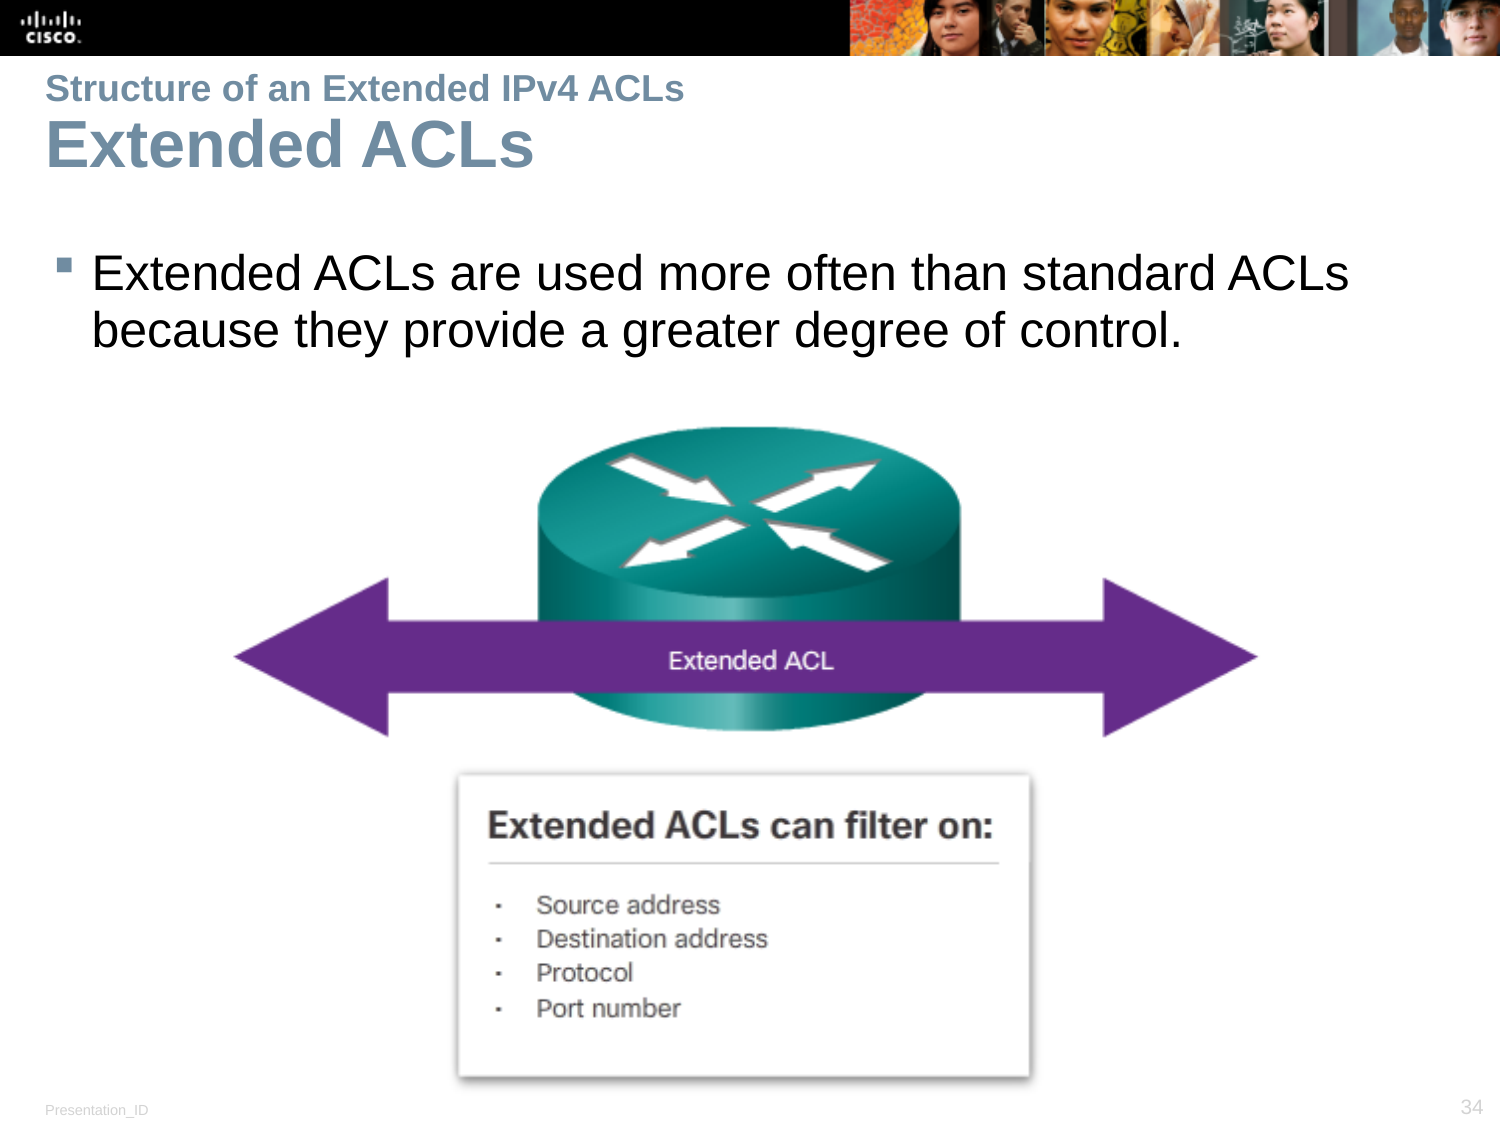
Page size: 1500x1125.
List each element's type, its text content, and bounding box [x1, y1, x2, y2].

picture [226, 355, 1276, 1125]
list Extended ACLs are used more often than standard ACLs because they provide a greater degree of control. [39, 238, 1464, 1007]
picture [0, 0, 1500, 56]
title Structure of an Extended IPv4 ACLs Extended ACLs [31, 64, 1471, 189]
